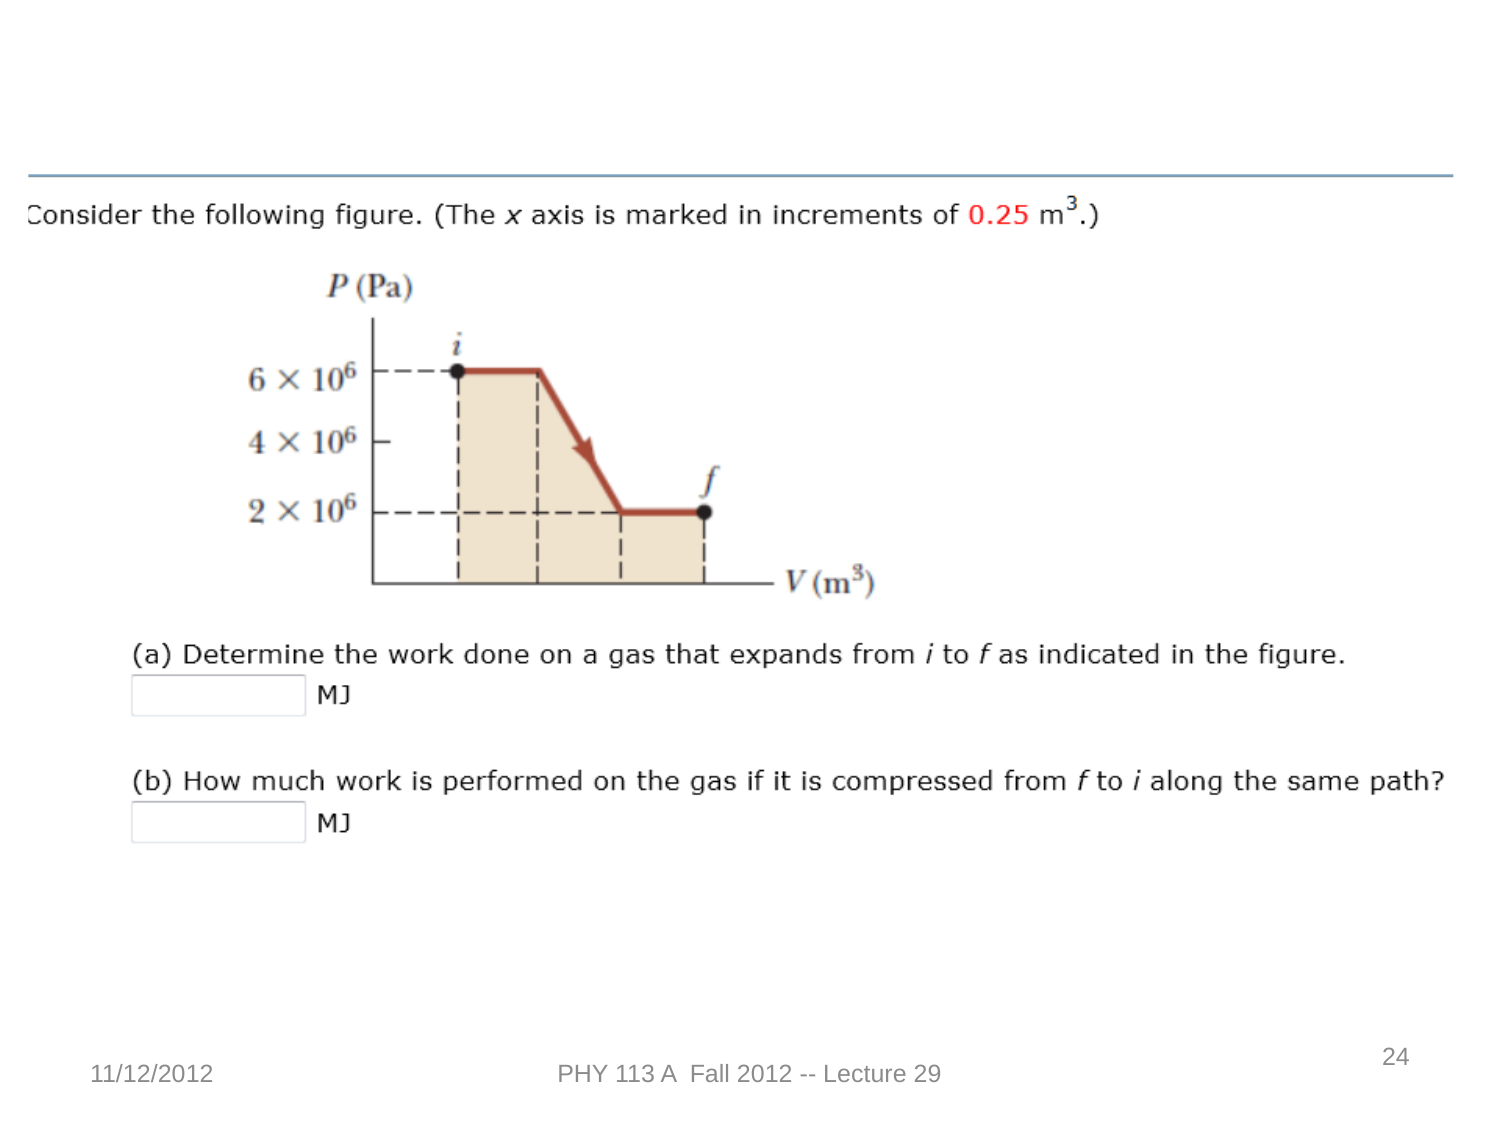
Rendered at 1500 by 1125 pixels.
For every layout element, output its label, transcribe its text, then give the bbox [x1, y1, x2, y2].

slide_number 24 [1074, 1025, 1425, 1085]
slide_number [75, 1042, 425, 1103]
picture [28, 174, 1454, 858]
footer PHY 113 A Fall 2012 -- Lecture 29 [512, 1042, 988, 1103]
